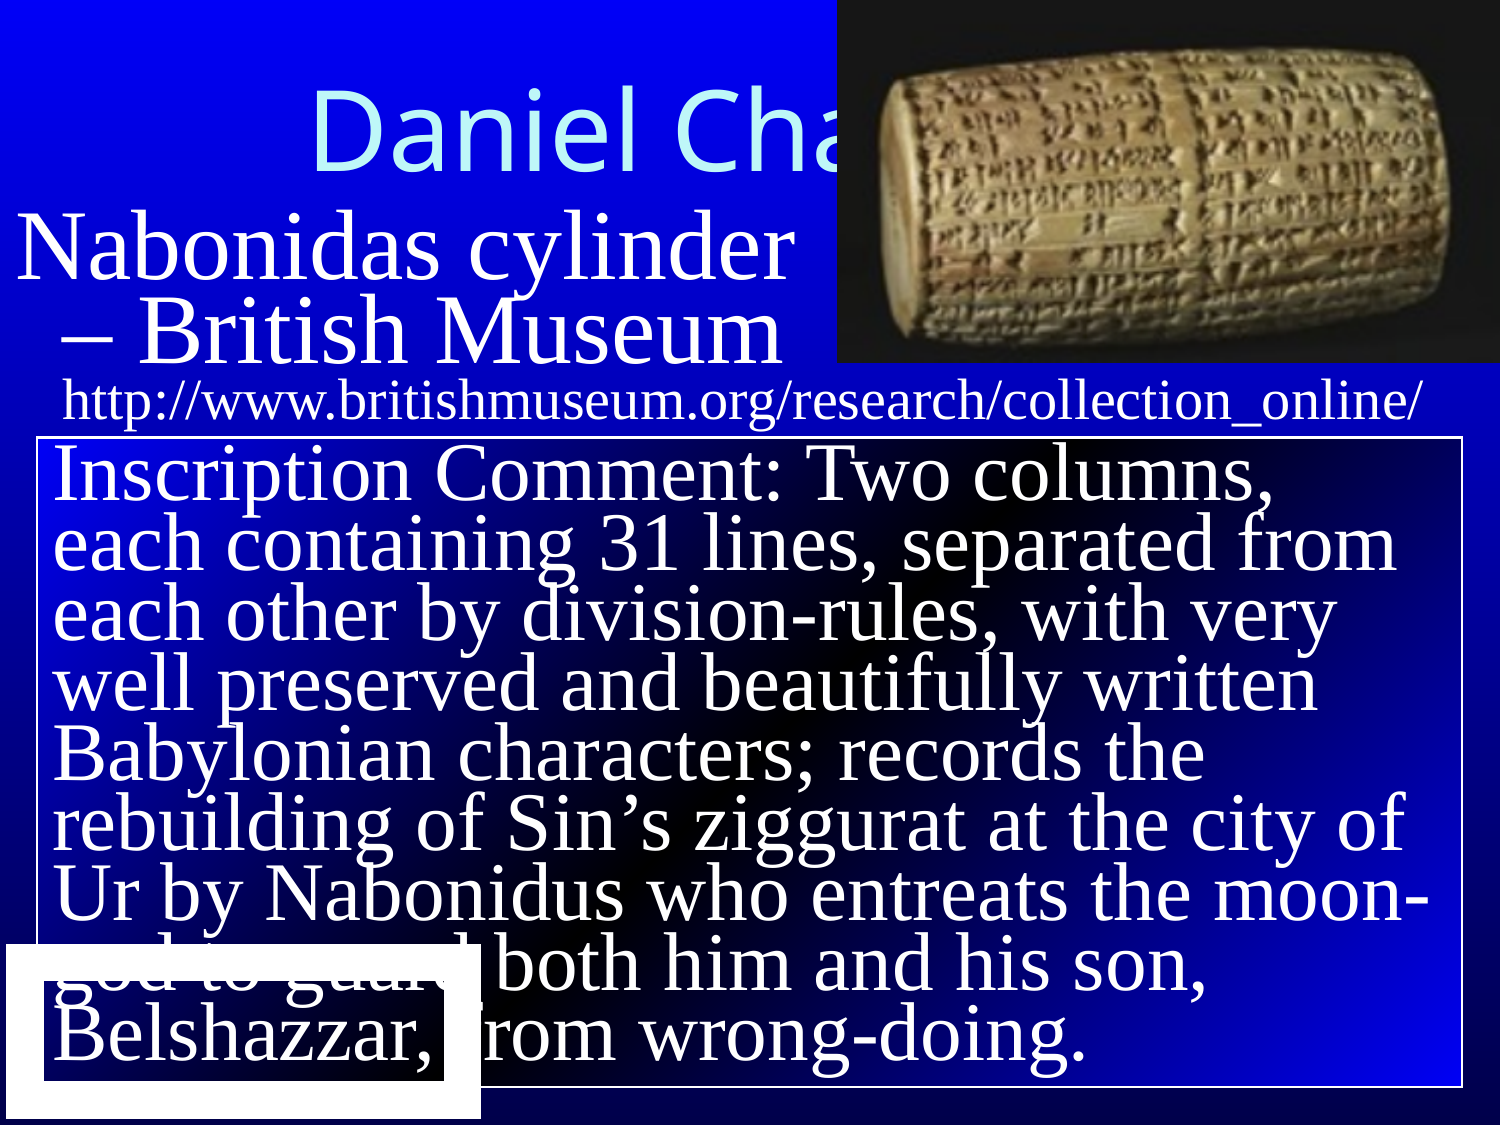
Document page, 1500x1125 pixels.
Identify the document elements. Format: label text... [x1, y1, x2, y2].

title Daniel Chapter 5 [25, 49, 832, 228]
text_box [24, 962, 463, 1100]
picture [837, 0, 1500, 363]
list Nabonidas cylinder – British Museum http://www.britishmuseum.org/research/collection_online/ [0, 204, 1488, 963]
text_box Inscription Comment: Two columns, each containing 31 lines, separated from each other by division-rules, with very well preserved and beautifully written Babylonian characters; records the rebuilding of Sin’s ziggurat at the city of Ur by Nabonidus who entreats the moon-god to guard both him and his son, Belshazzar, from wrong-doing. [37, 437, 1463, 1088]
